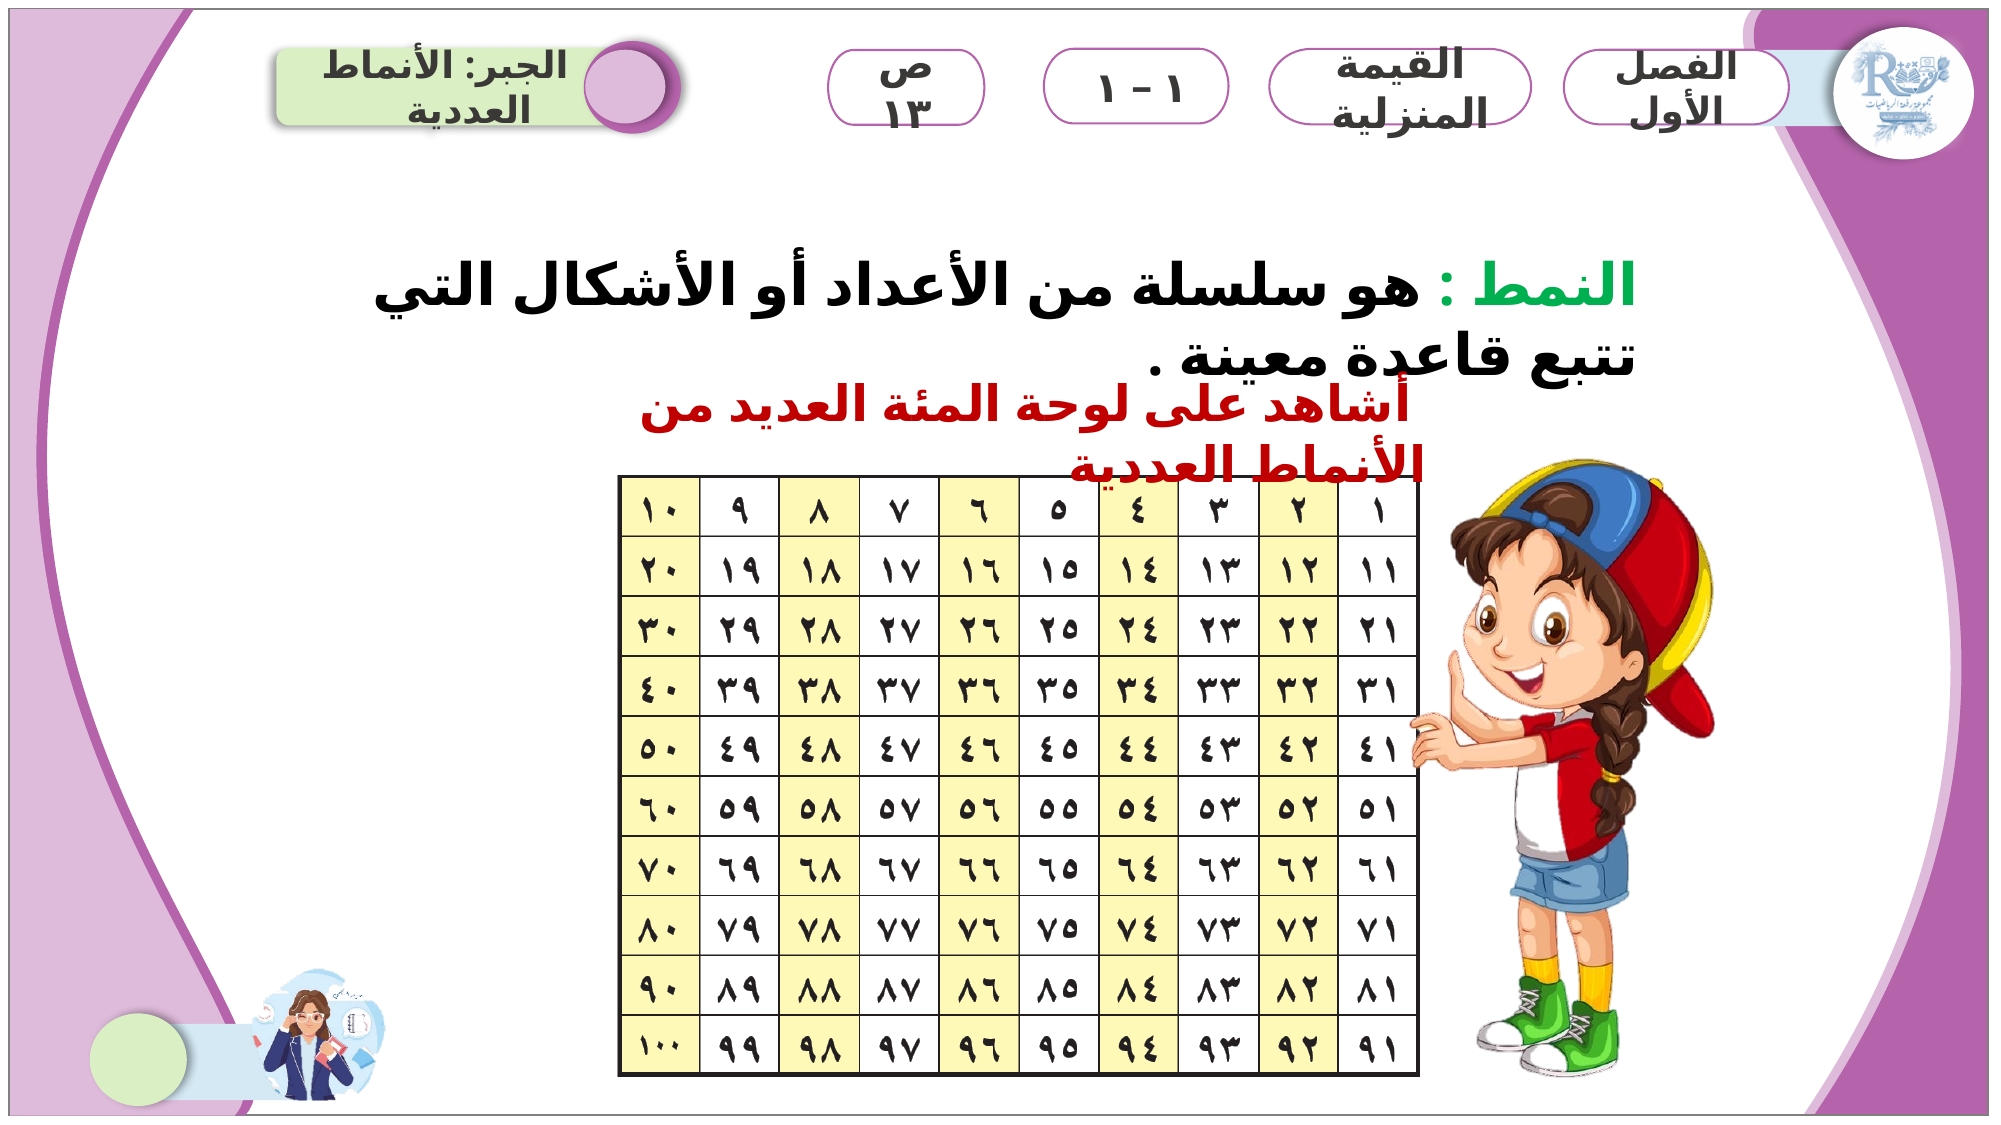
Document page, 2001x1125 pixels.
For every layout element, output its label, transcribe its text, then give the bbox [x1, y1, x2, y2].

picture [243, 960, 392, 1109]
text_box [1881, 157, 1927, 161]
text_box النمط : هو سلسلة من الأعداد أو الأشكال التي تتبع قاعدة معينة . [344, 239, 1653, 395]
text_box [582, 39, 682, 135]
text_box ١ – ١ [1042, 47, 1230, 125]
text_box القيمة المنزلية [1268, 47, 1533, 126]
text_box [19, 7, 237, 1022]
text_box [88, 1012, 188, 1108]
text_box [1970, 68, 1975, 118]
picture [608, 443, 1738, 1080]
text_box الجبر: الأنماط العددية [275, 46, 603, 127]
text_box [1624, 48, 1836, 128]
text_box [9, 8, 243, 1117]
text_box [177, 1022, 243, 1102]
text_box الفصل الأول [1562, 48, 1790, 126]
text_box [236, 1107, 251, 1117]
text_box [1832, 61, 1841, 126]
text_box أشاهد على لوحة المئة العديد من الأنماط العددية [555, 355, 1442, 501]
picture [1841, 29, 1970, 157]
text_box [584, 48, 667, 125]
text_box [49, 8, 1989, 1116]
text_box ص ١٣ [827, 48, 986, 126]
